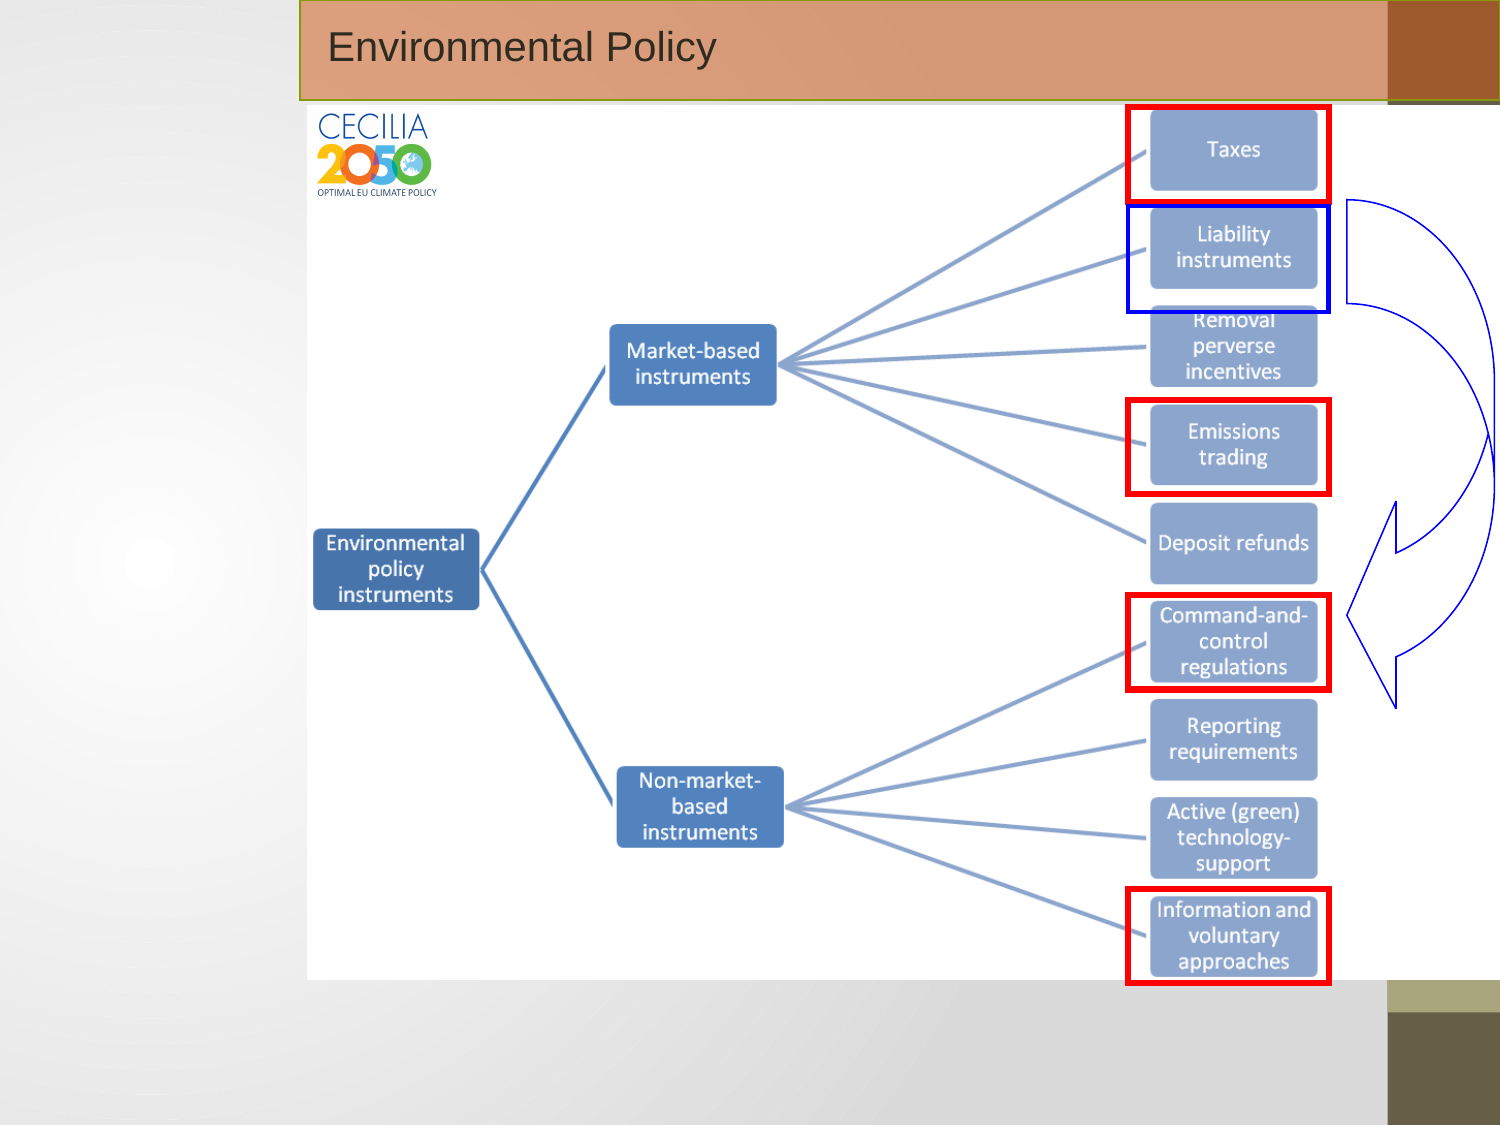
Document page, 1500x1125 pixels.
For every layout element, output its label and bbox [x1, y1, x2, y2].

text_box [306, 107, 1125, 980]
text_box [299, 0, 1500, 101]
text_box [1341, 107, 1500, 980]
text_box [1127, 107, 1330, 984]
